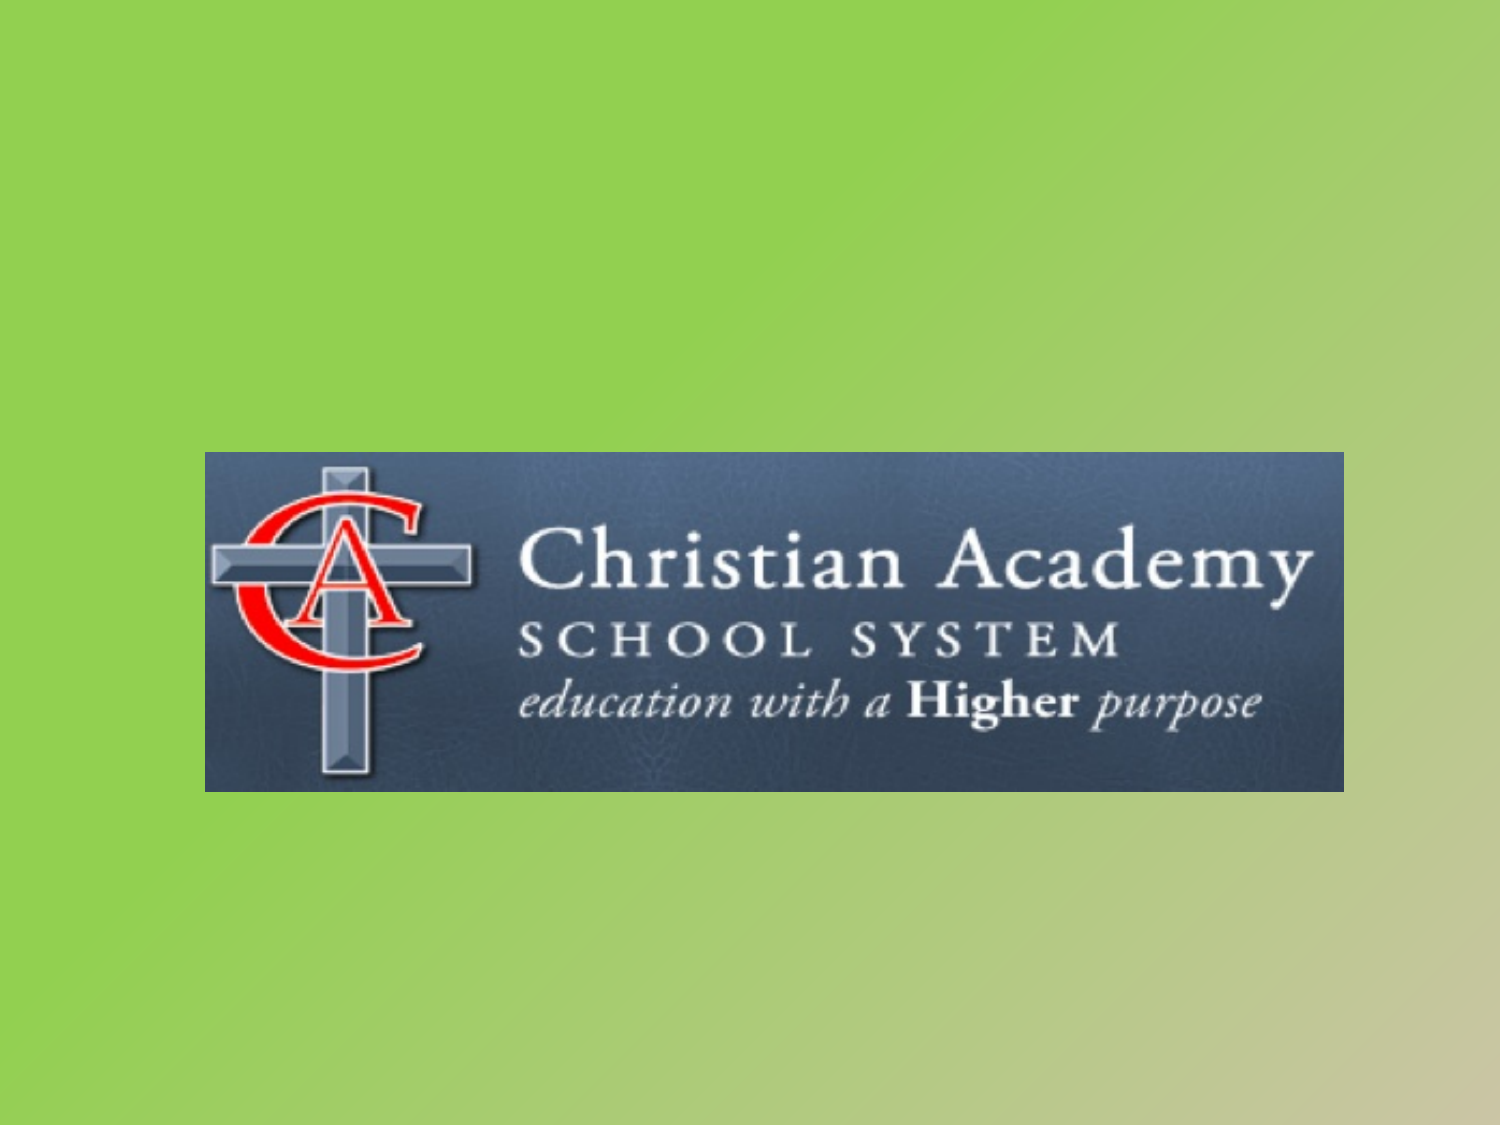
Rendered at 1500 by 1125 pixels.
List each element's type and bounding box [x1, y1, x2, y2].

list [0, 0, 1500, 972]
